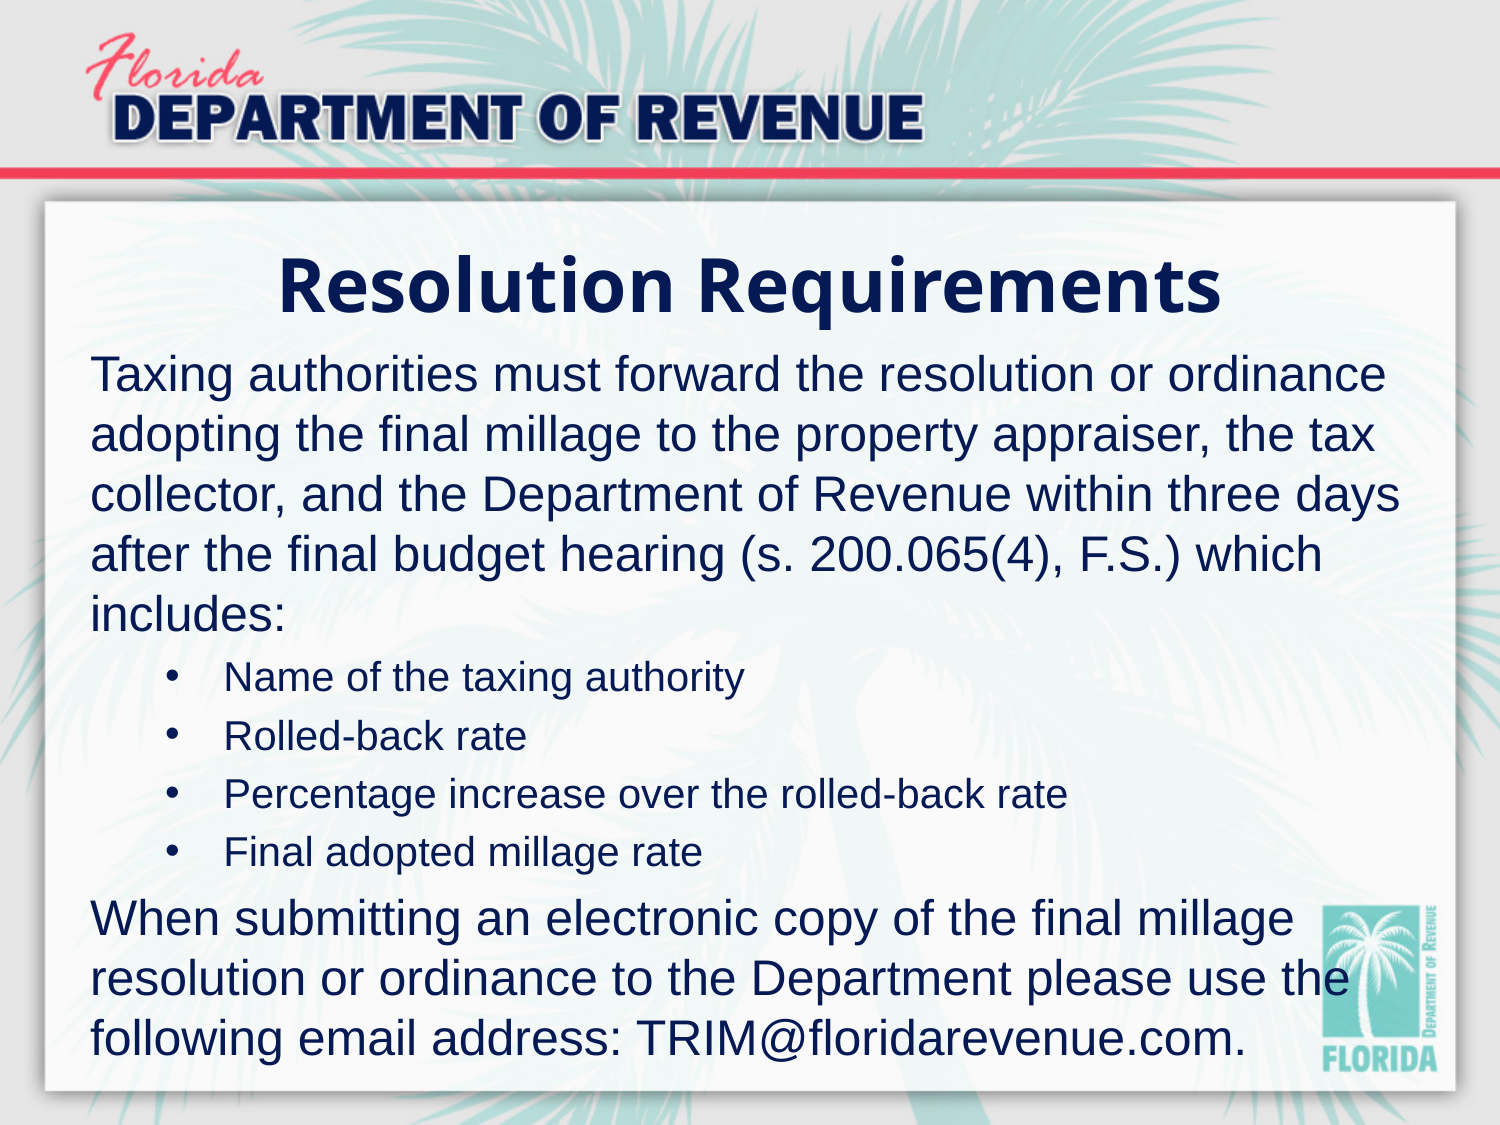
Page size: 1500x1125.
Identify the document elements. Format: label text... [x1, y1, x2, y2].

title Resolution Requirements [43, 201, 1457, 363]
picture [0, 0, 1500, 1125]
list Taxing authorities must forward the resolution or ordinance adopting the final millage to the property appraiser, the tax collector, and the Department of Revenue within three days after the final budget hearing (s. 200.065(4), F.S.) which includes: Name of the taxing authority Rolled-back rate Percentage increase over the rolled-back rate Final adopted millage rate When submitting an electronic copy of the final millage resolution or ordinance to the Department please use the following email address: TRIM@floridarevenue.com. [75, 334, 1488, 1097]
